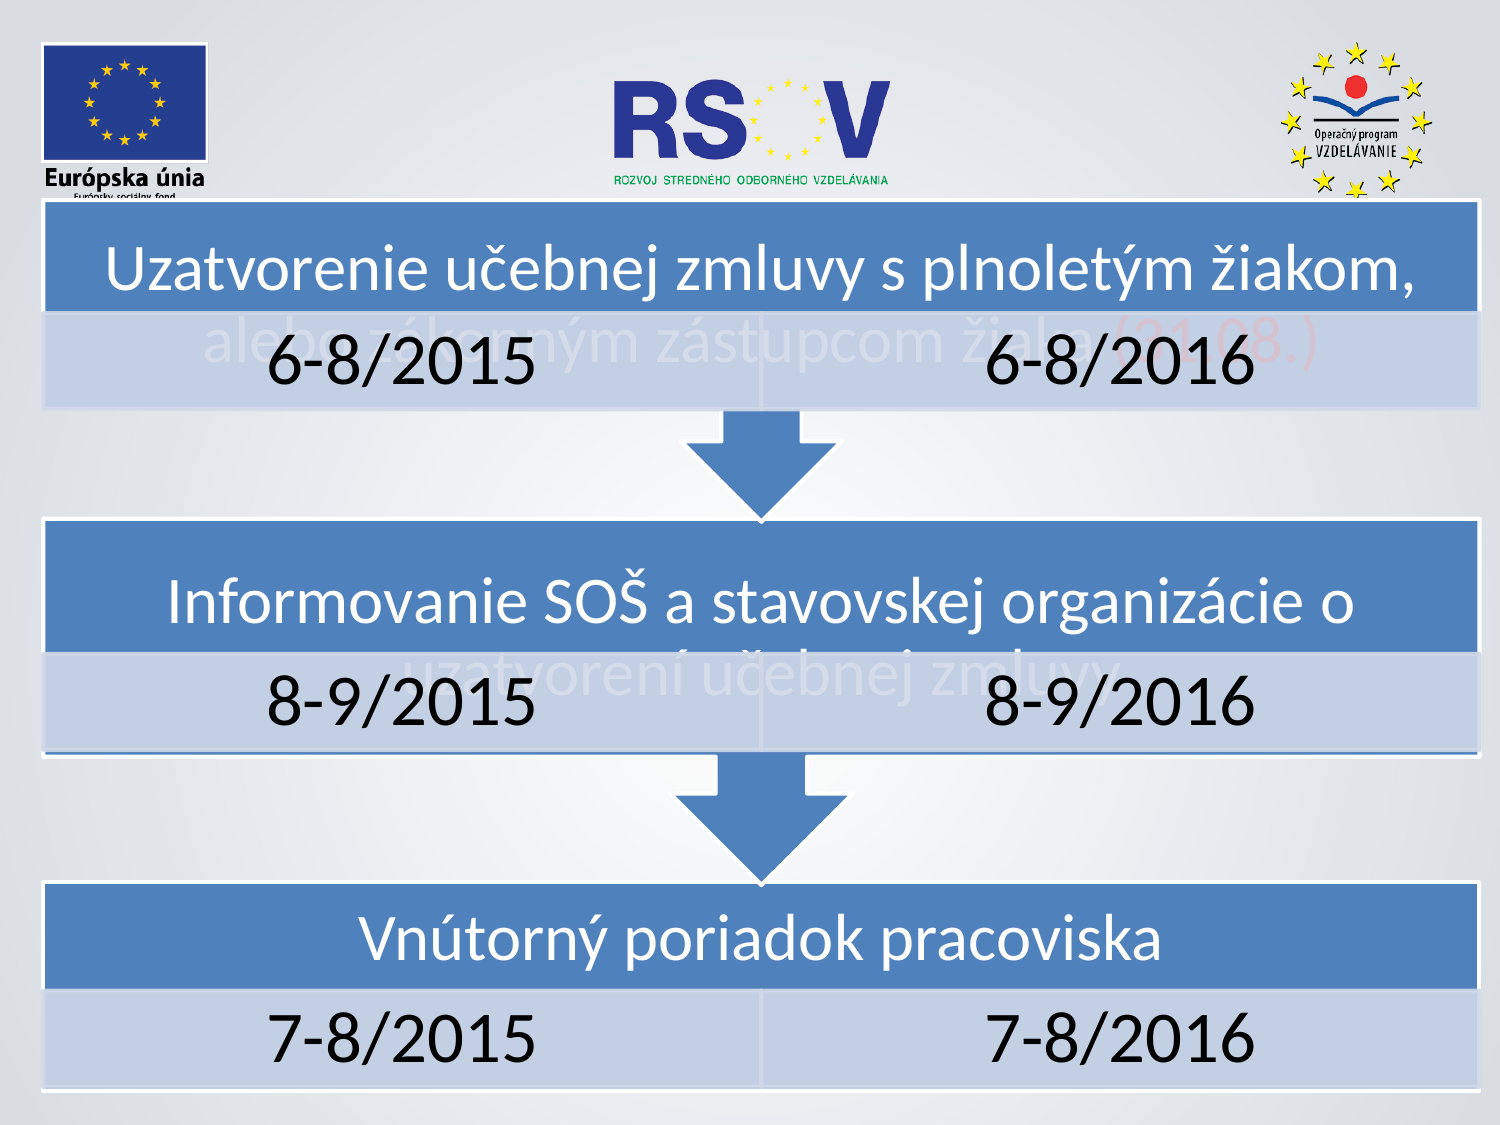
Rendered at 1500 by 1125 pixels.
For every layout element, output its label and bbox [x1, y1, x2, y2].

picture [0, 0, 1500, 1125]
text_box [42, 199, 1480, 1092]
